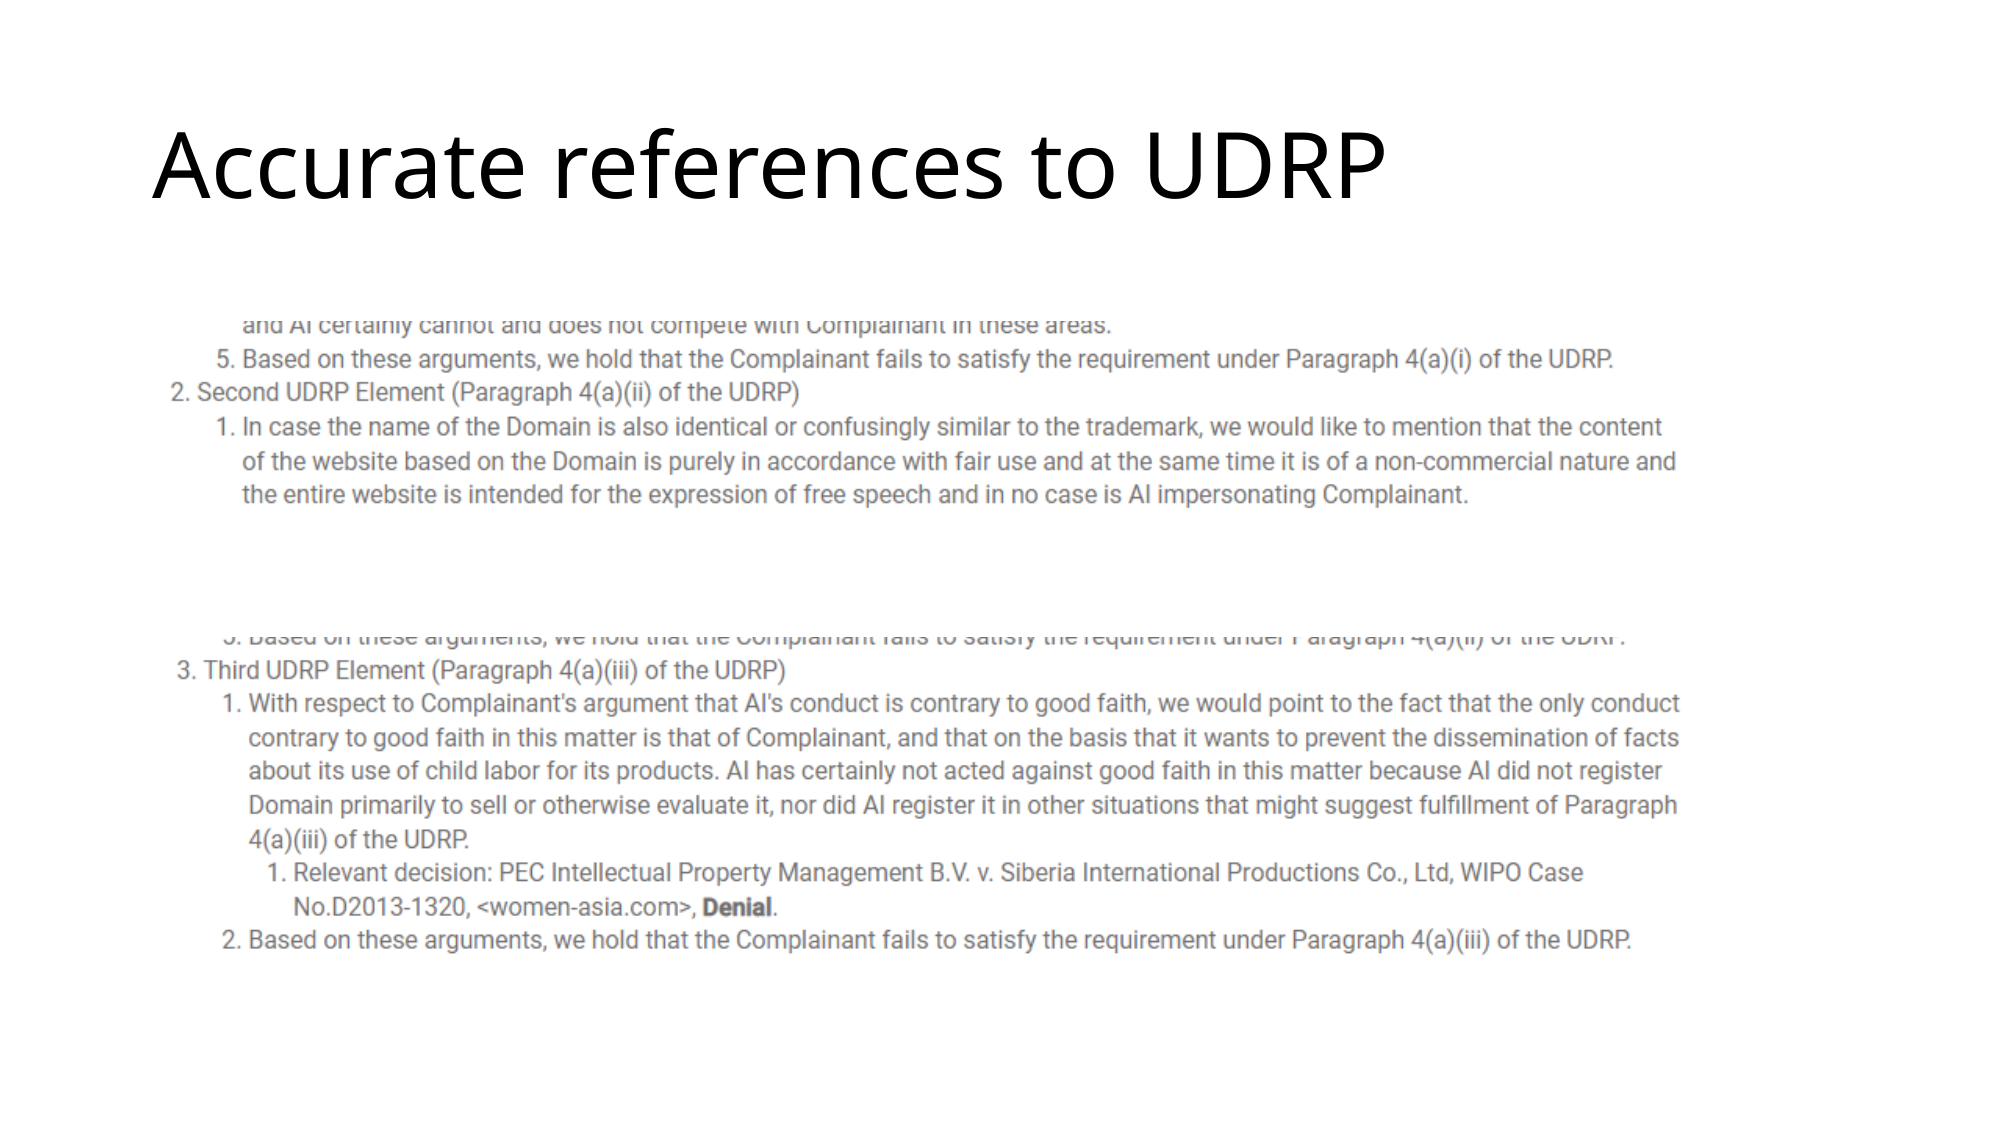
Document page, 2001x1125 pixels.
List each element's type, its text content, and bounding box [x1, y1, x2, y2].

title Accurate references to UDRP [137, 59, 1863, 278]
picture [137, 637, 1699, 963]
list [137, 321, 1726, 516]
